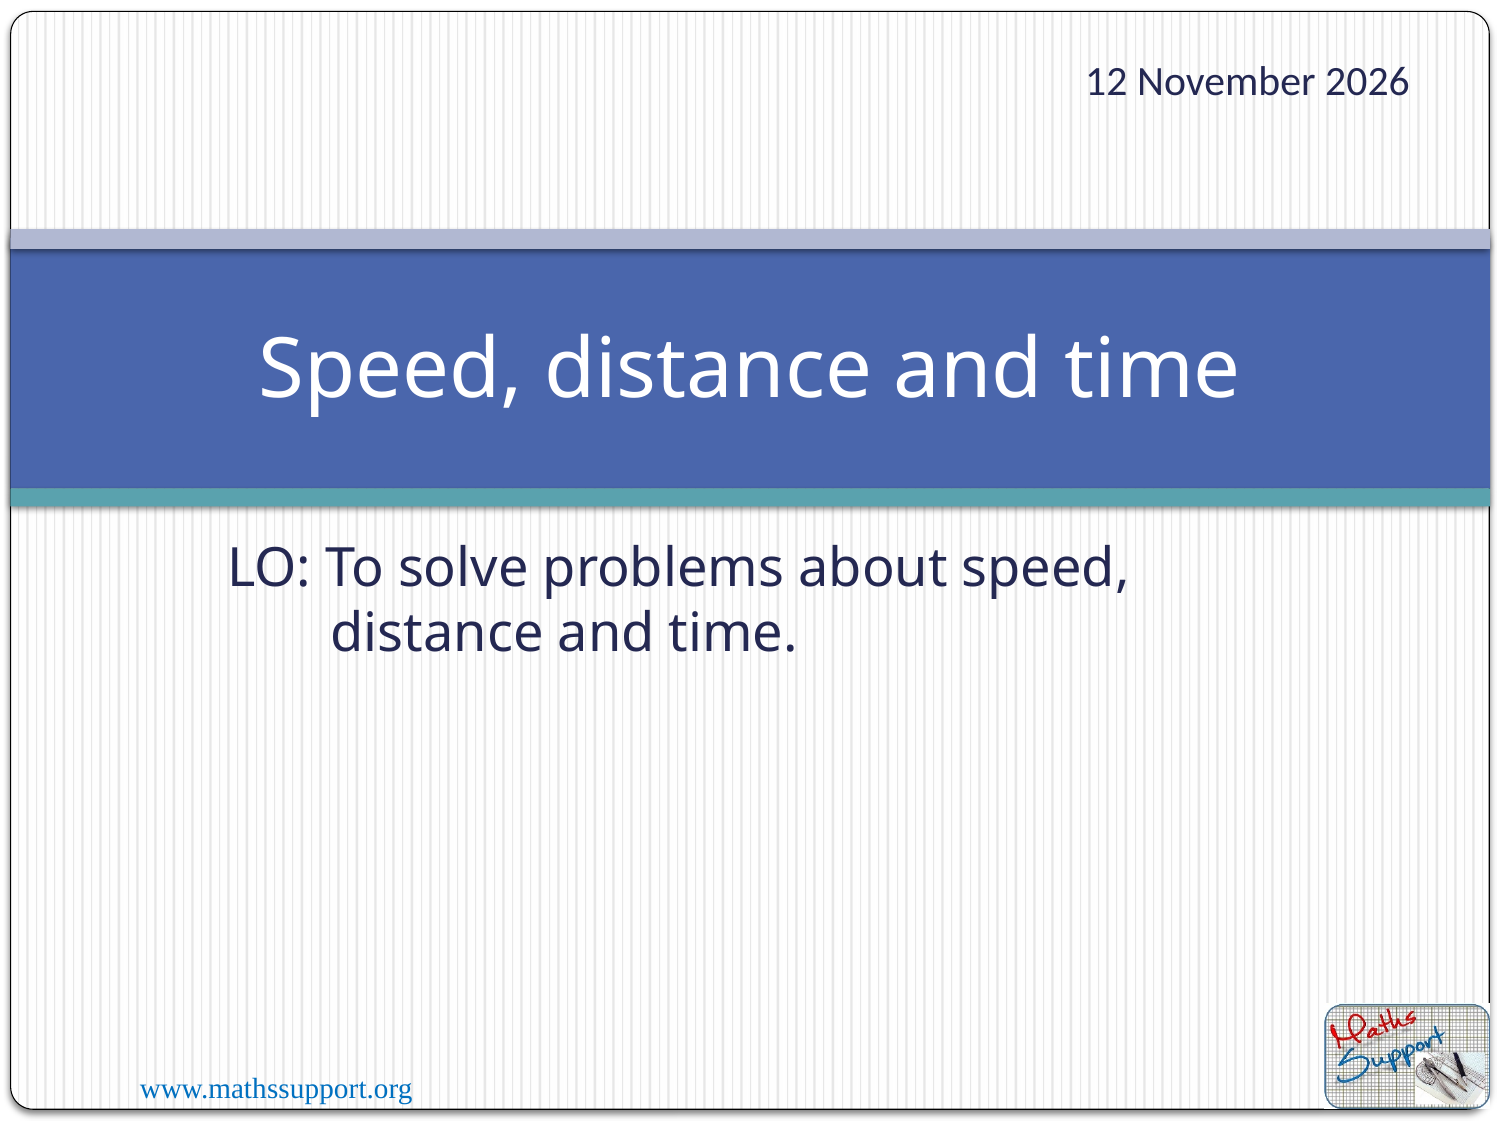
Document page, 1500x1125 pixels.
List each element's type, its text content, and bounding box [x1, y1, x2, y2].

text_box [135, 1074, 418, 1109]
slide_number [1018, 39, 1425, 118]
picture [1324, 1003, 1490, 1109]
text_box [1321, 1007, 1485, 1109]
subtitle LO: To solve problems about speed, distance and time. [212, 525, 1322, 788]
title Speed, distance and time [75, 247, 1425, 489]
